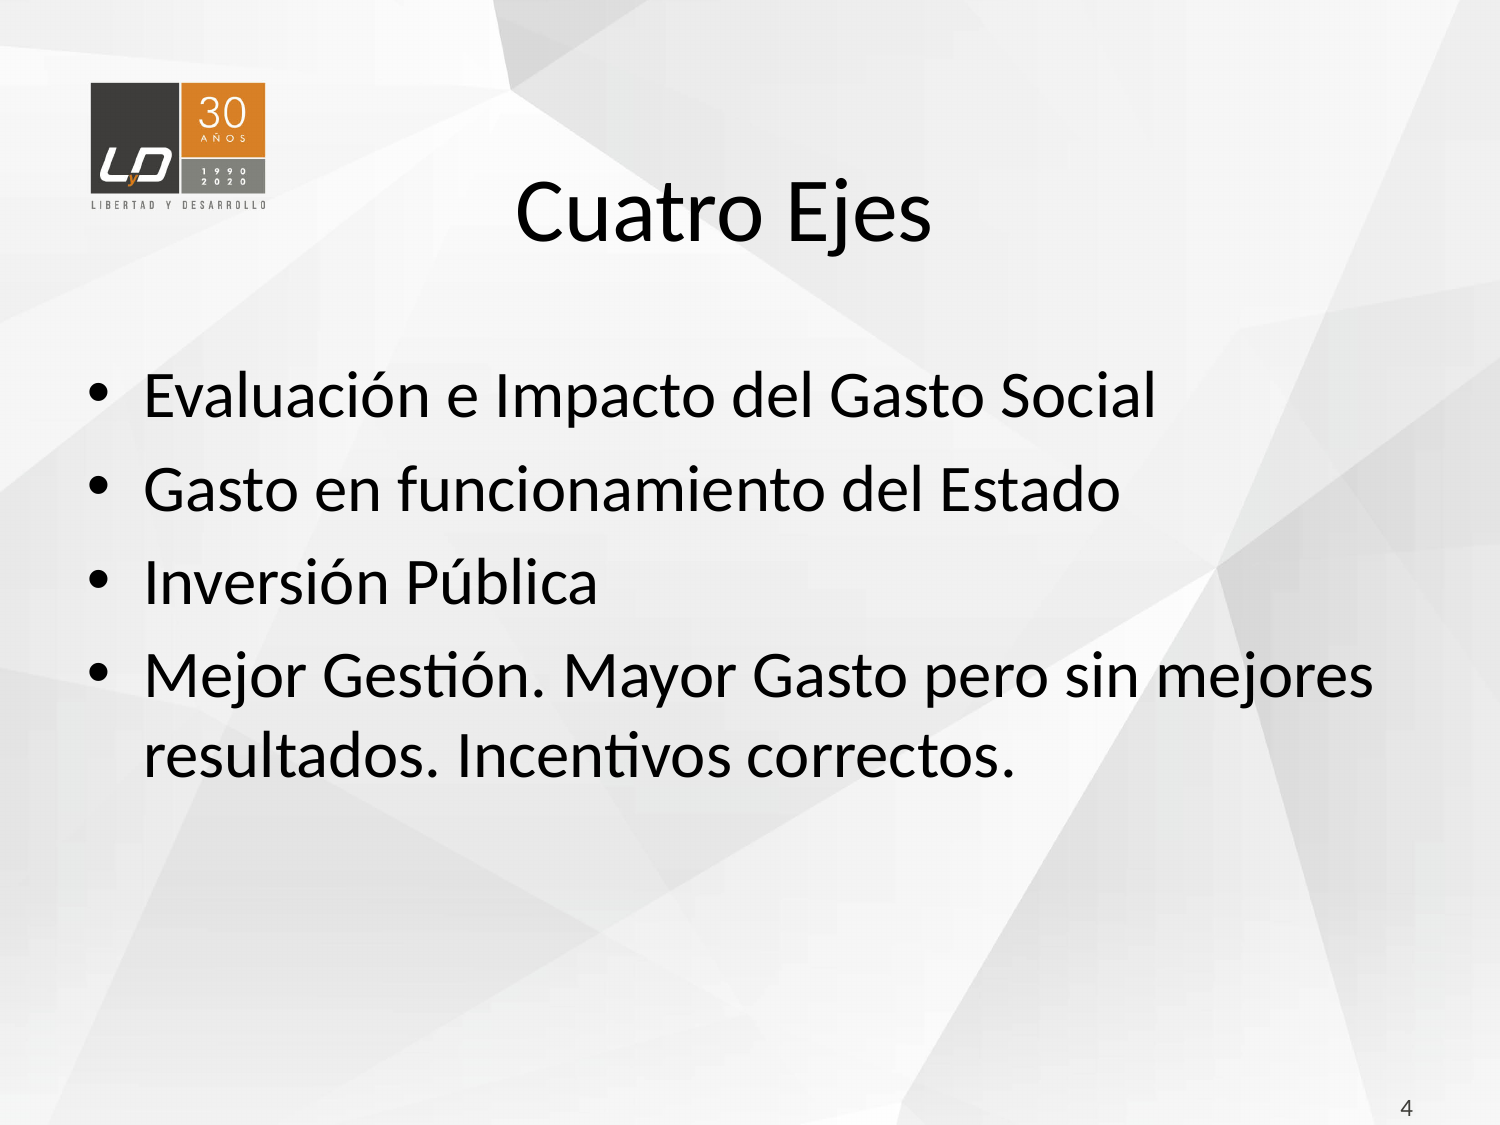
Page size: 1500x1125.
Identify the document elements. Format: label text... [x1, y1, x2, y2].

slide_number 4 [1078, 1082, 1429, 1125]
list Evaluación e Impacto del Gasto Social Gasto en funcionamiento del Estado Inversión Pública Mejor Gestión. Mayor Gasto pero sin mejores resultados. Incentivos correctos. [71, 343, 1422, 1087]
title Cuatro Ejes [88, 111, 1362, 299]
picture [0, 0, 1500, 1125]
